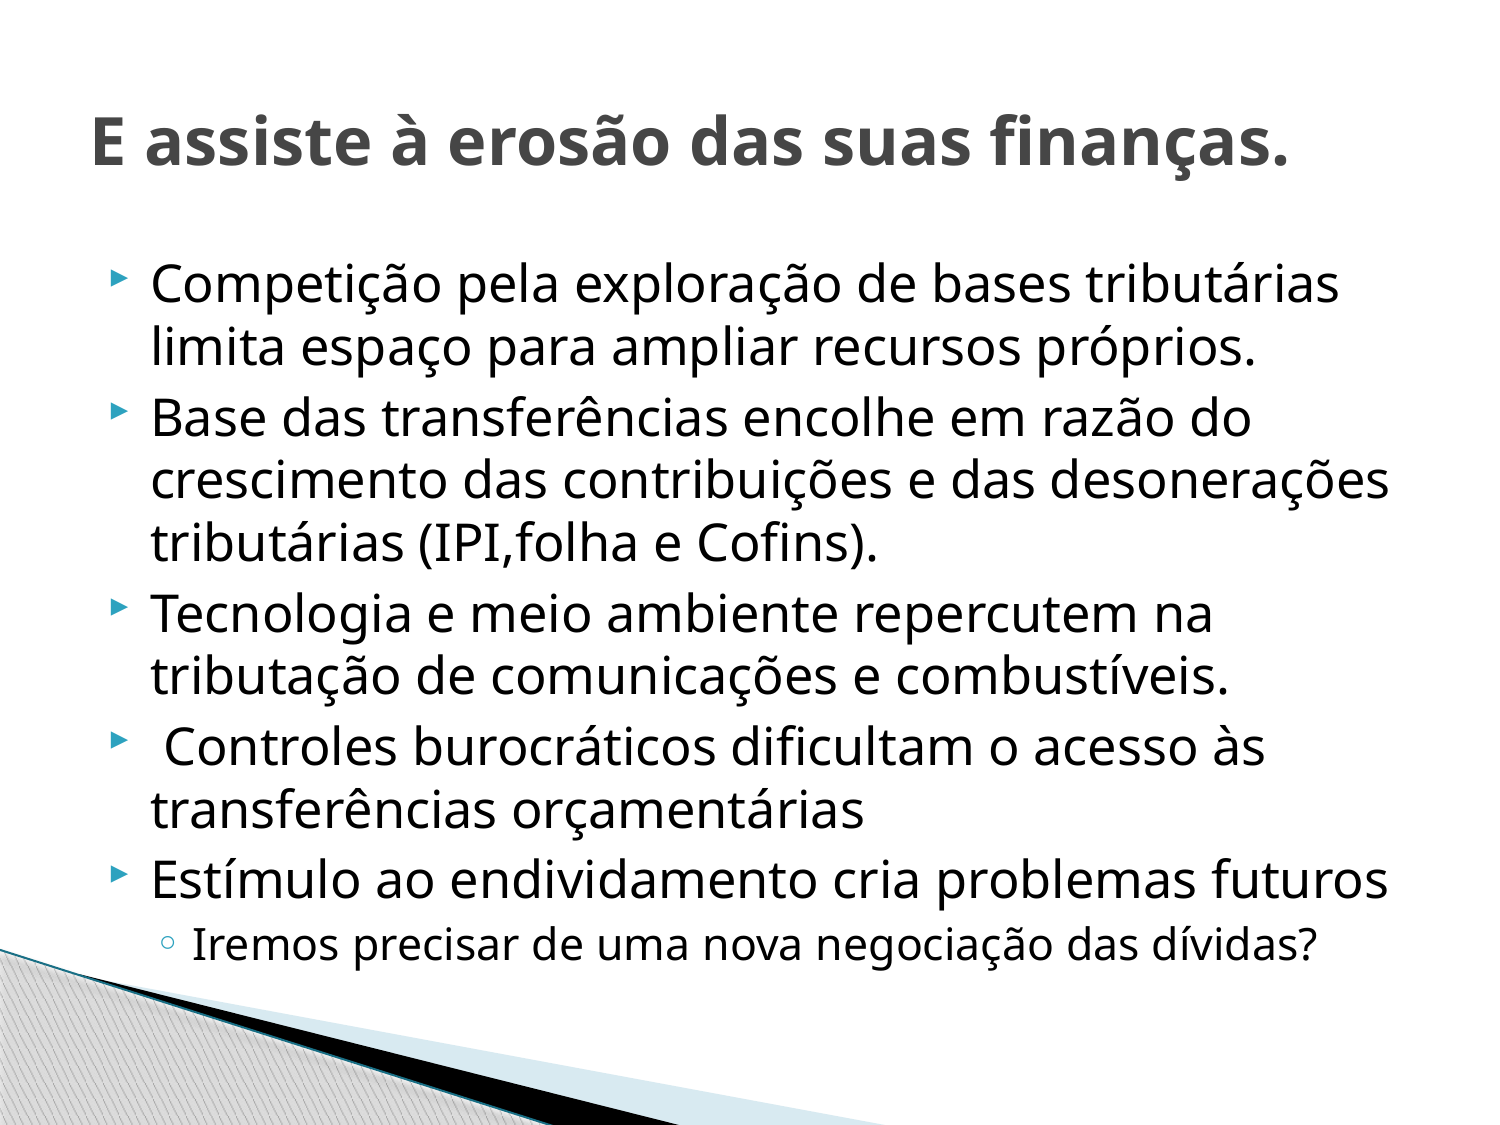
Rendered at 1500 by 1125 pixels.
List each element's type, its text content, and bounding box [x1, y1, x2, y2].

list Competição pela exploração de bases tributárias limita espaço para ampliar recursos próprios. Base das transferências encolhe em razão do crescimento das contribuições e das desonerações tributárias (IPI,folha e Cofins). Tecnologia e meio ambiente repercutem na tributação de comunicações e combustíveis. Controles burocráticos dificultam o acesso às transferências orçamentárias Estímulo ao endividamento cria problemas futuros Iremos precisar de uma nova negociação das dívidas? [75, 243, 1425, 986]
title E assiste à erosão das suas finanças. [75, 45, 1425, 233]
